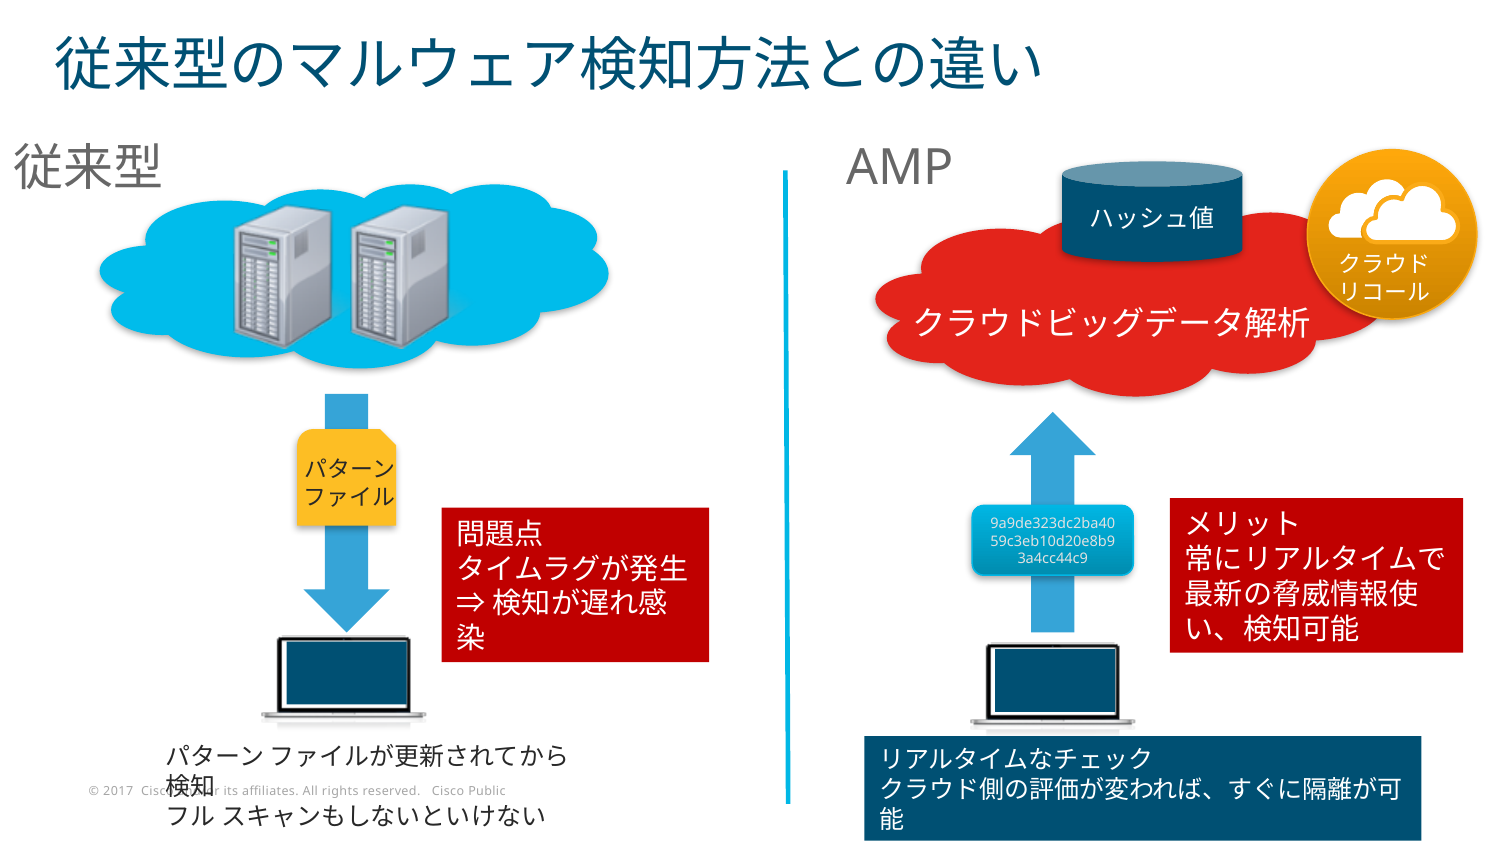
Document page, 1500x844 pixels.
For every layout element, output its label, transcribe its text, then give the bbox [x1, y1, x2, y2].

text_box メリット 常にリアルタイムで 最新の脅威情報使い、検知可能 [1169, 498, 1464, 653]
picture [430, 342, 477, 350]
text_box 従来型 [0, 129, 186, 212]
text_box クラウドビッグデータ解析 [875, 212, 1364, 397]
text_box [322, 391, 371, 426]
text_box [99, 200, 229, 357]
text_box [246, 627, 442, 732]
text_box パターン ファイル [286, 447, 414, 518]
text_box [785, 170, 789, 805]
title 従来型のマルウェア検知方法との違い [39, 27, 1111, 111]
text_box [954, 635, 1151, 740]
text_box [303, 357, 417, 369]
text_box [1307, 149, 1478, 320]
picture [351, 206, 461, 348]
text_box 9a9de323dc2ba4059c3eb10d20e8b93a4cc44c9 [971, 504, 1135, 576]
text_box 問題点 タイムラグが発生 ⇒検知が遅れ感染 [441, 507, 710, 663]
text_box [295, 518, 399, 528]
text_box [273, 184, 609, 346]
picture [234, 206, 344, 348]
text_box [295, 426, 399, 447]
text_box AMP [831, 129, 1019, 212]
text_box [1029, 584, 1077, 634]
text_box リアルタイムなチェック クラウド側の評価が変われば、すぐに隔離が可能 [864, 736, 1422, 841]
text_box パターン ファイルが更新されてから検知 フル スキャンもしないといけない [150, 733, 609, 838]
text_box ハッシュ値 [1062, 161, 1243, 262]
text_box [1007, 409, 1098, 503]
text_box [301, 536, 392, 626]
